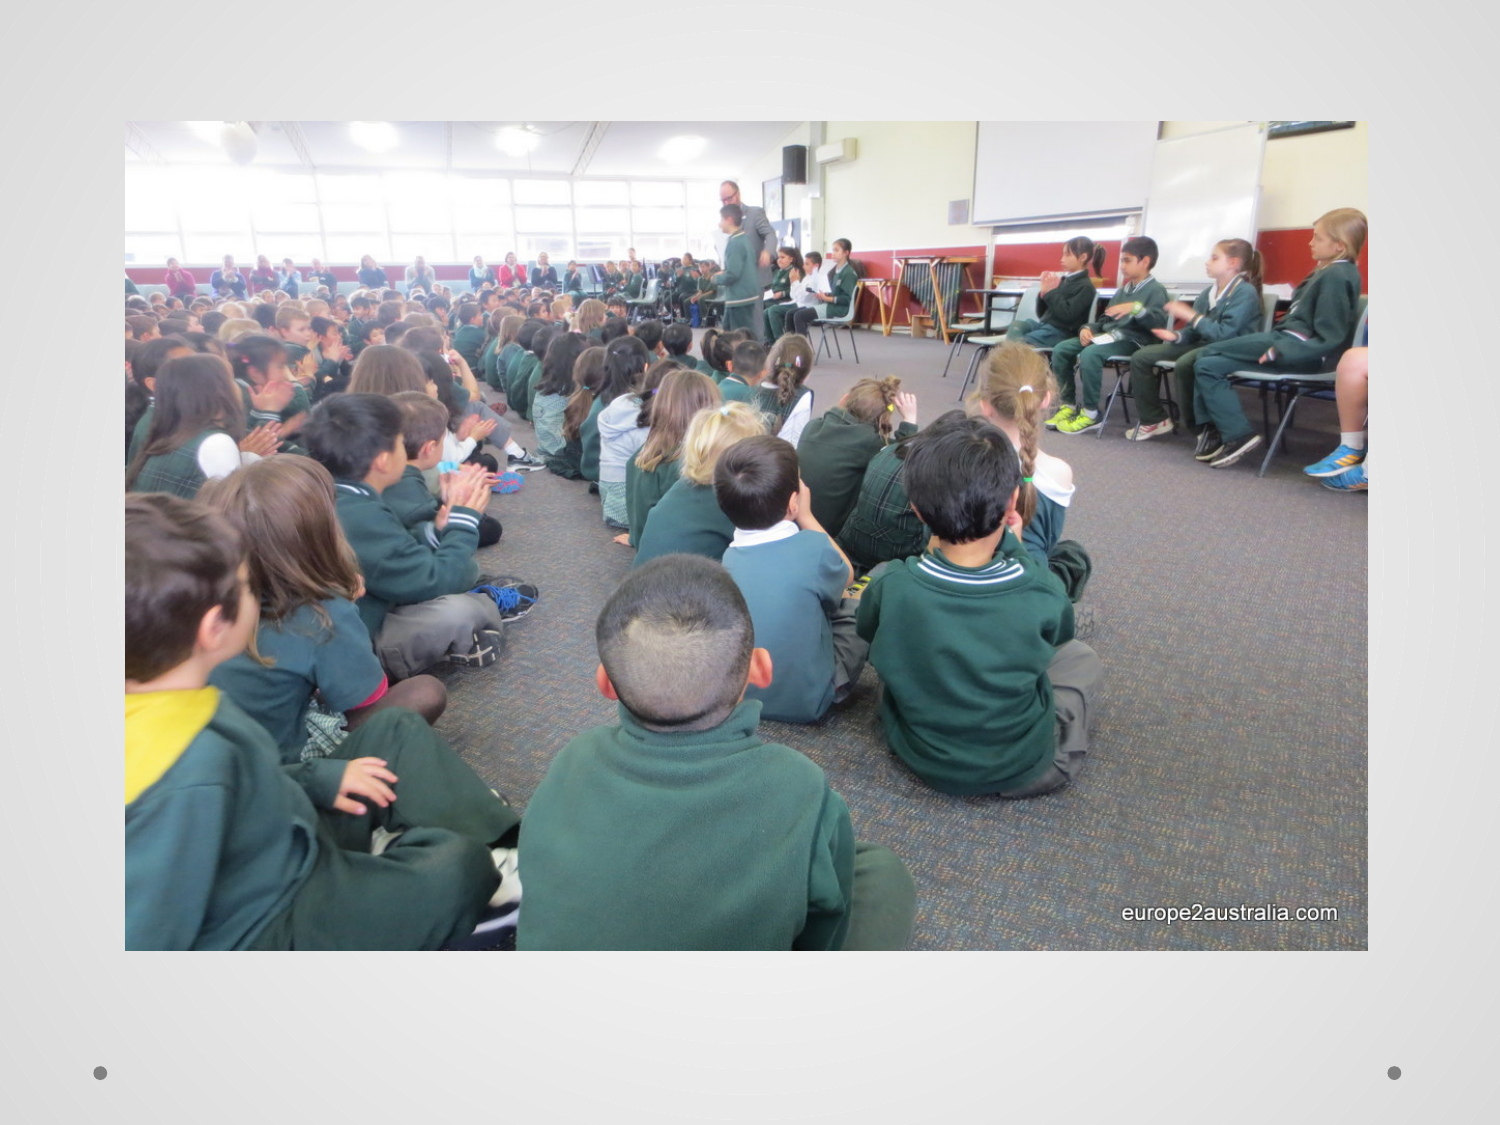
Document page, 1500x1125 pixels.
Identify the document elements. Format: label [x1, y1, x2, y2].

picture [124, 121, 1368, 951]
